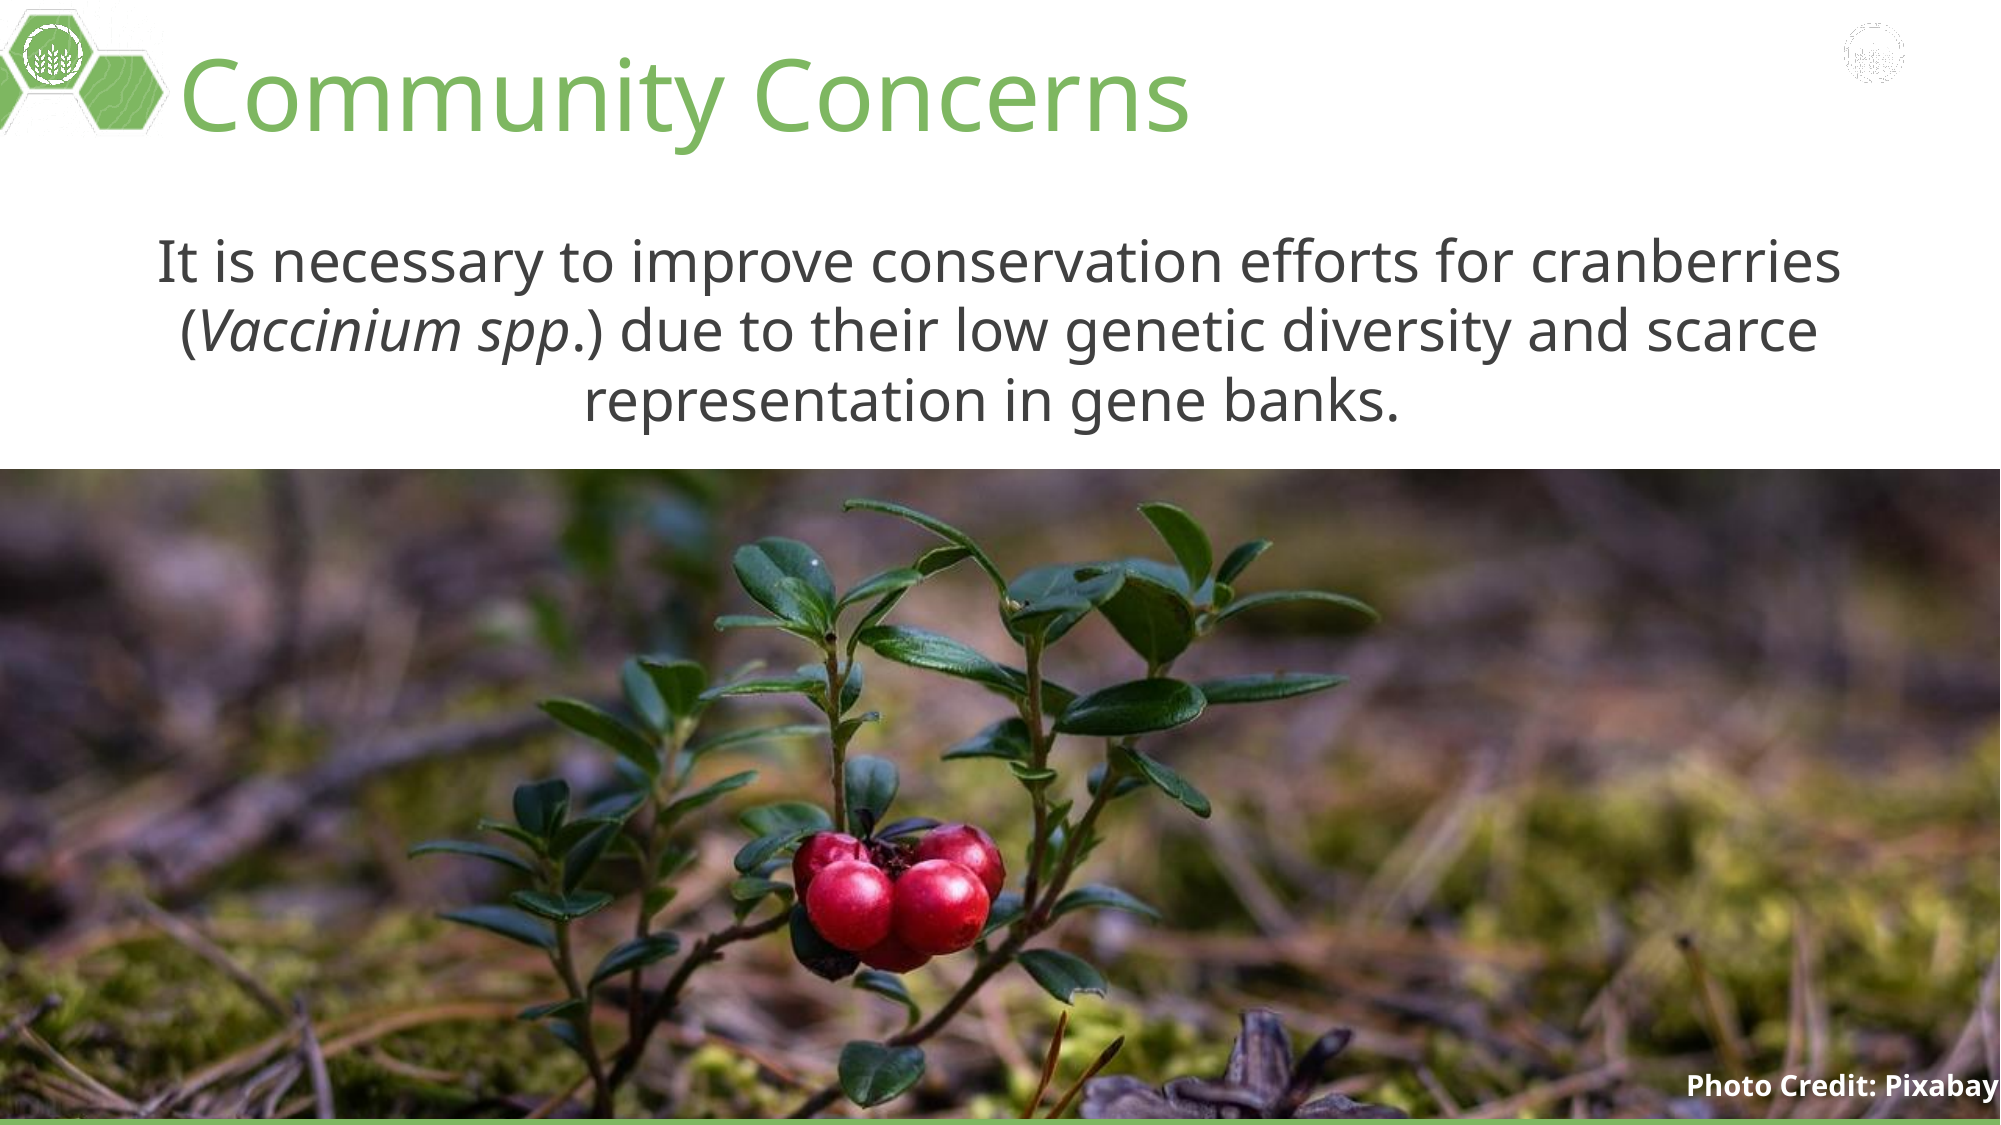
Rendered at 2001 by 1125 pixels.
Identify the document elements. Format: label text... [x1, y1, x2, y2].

text_box It is necessary to improve conservation efforts for cranberries (Vaccinium spp.) due to their low genetic diversity and scarce representation in gene banks. [0, 208, 2000, 396]
picture [1842, 21, 1906, 85]
title Community Concerns [164, 59, 1843, 139]
picture [0, 0, 1752, 208]
picture [0, 396, 2000, 1119]
